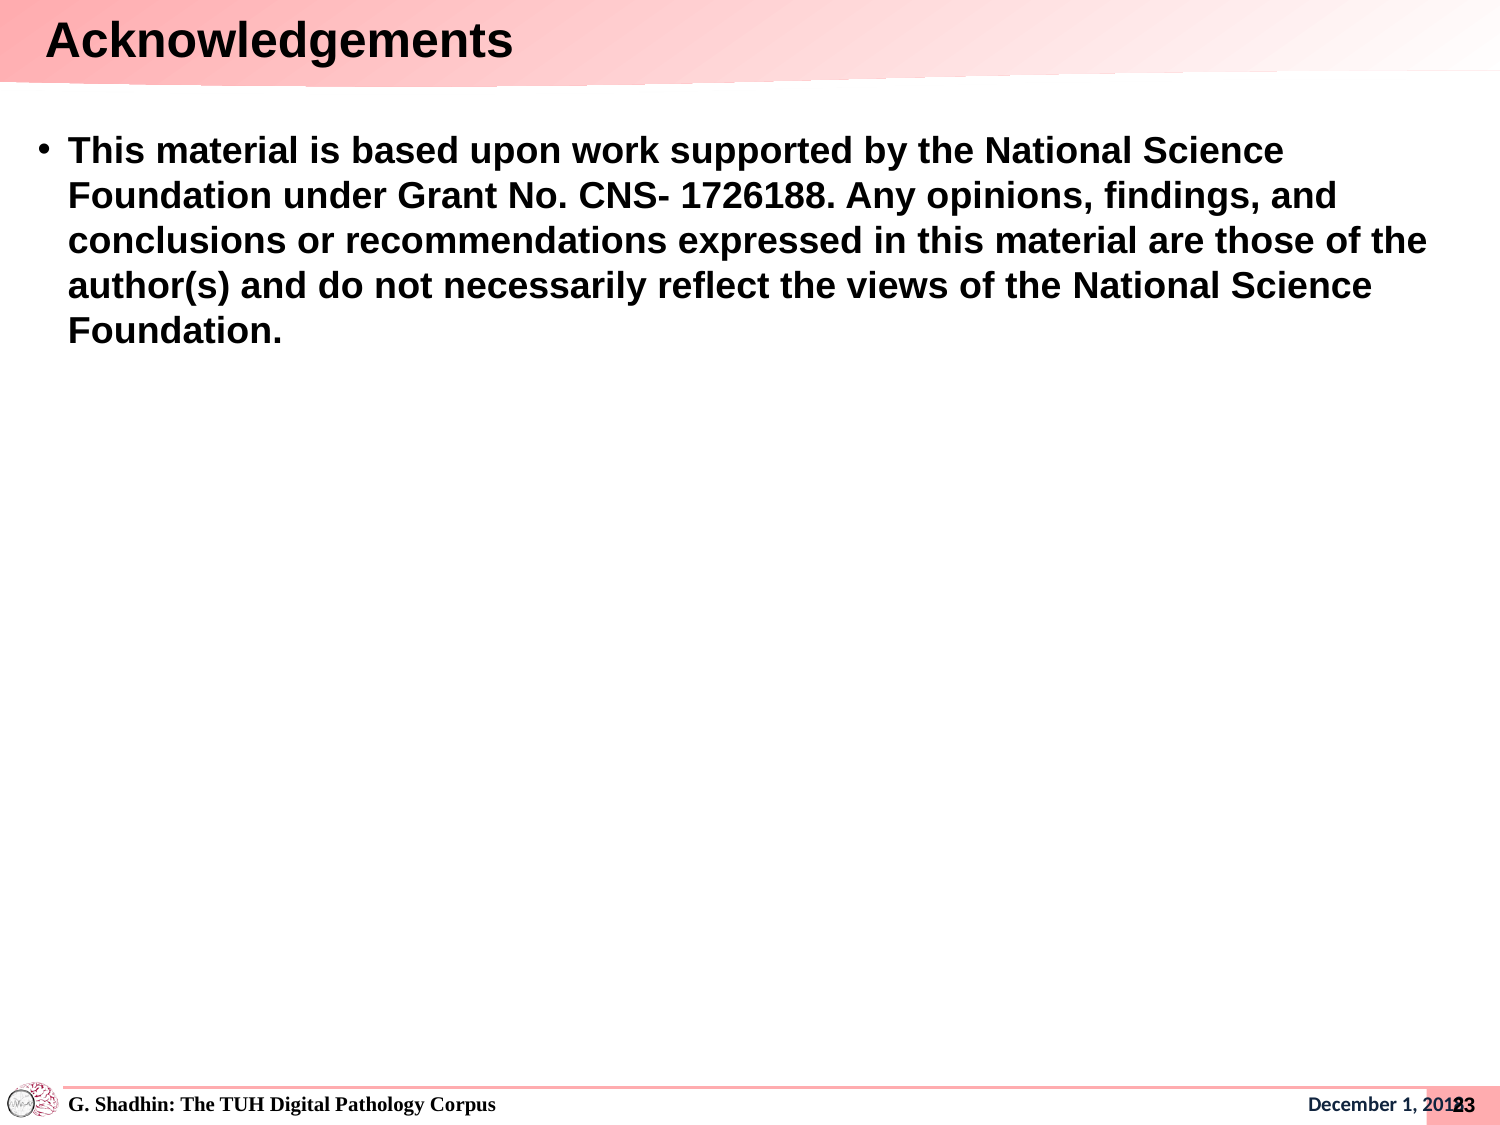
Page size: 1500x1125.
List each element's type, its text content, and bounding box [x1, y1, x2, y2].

text_box Acknowledgements [0, 0, 1500, 75]
picture [6, 1081, 59, 1118]
text_box This material is based upon work supported by the National Science Foundation under Grant No. CNS- 1726188. Any opinions, findings, and conclusions or recommendations expressed in this material are those of the author(s) and do not necessarily reflect the views of the National Science Foundation. [37, 125, 1463, 405]
